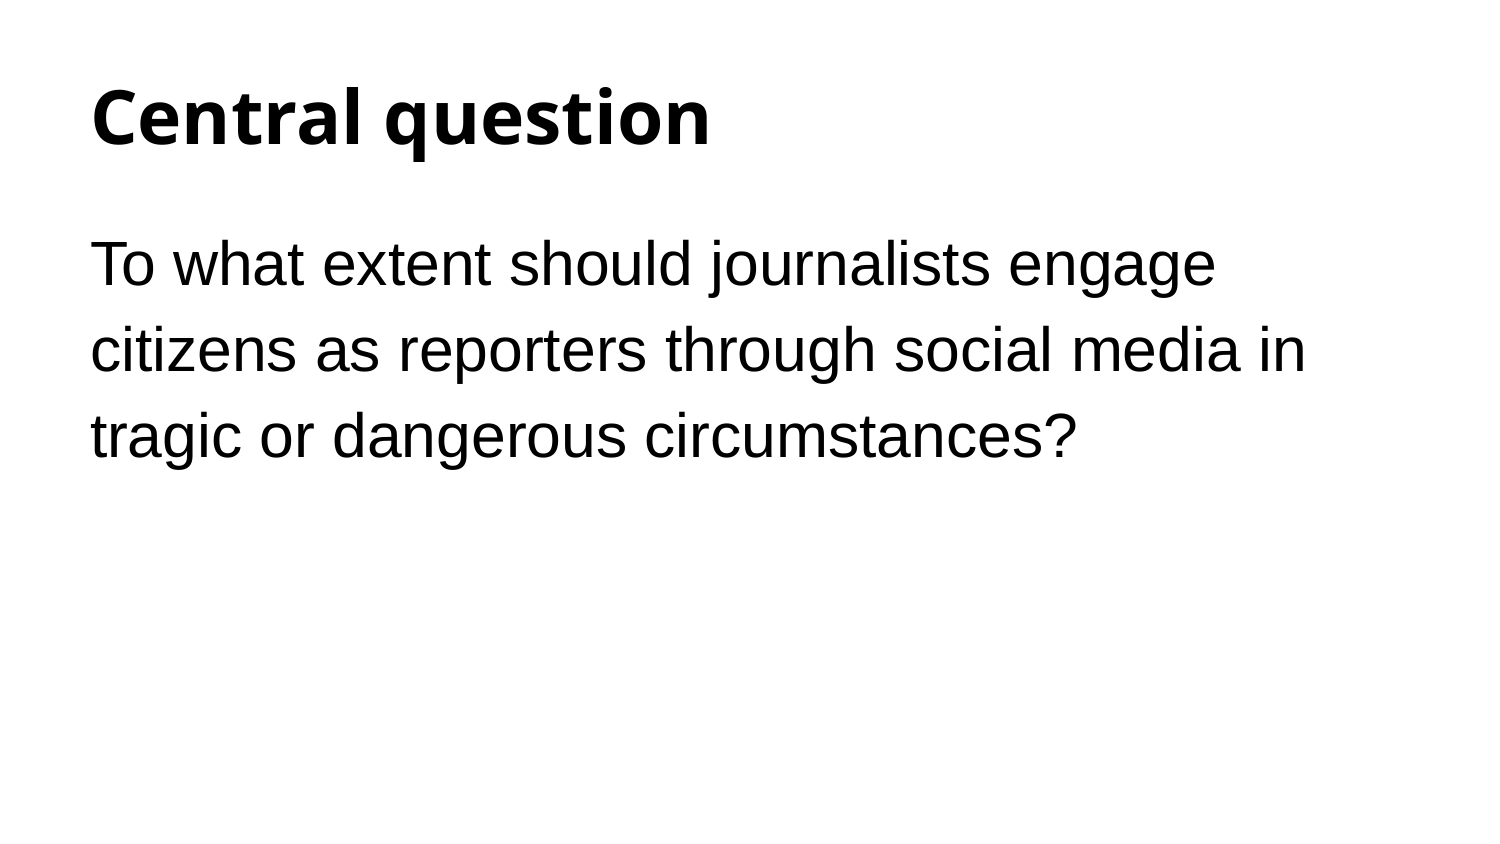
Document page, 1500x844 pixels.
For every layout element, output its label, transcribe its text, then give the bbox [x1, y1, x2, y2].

title Central question [75, 33, 1425, 175]
list To what extent should journalists engage citizens as reporters through social media in tragic or dangerous circumstances? [75, 196, 1425, 808]
